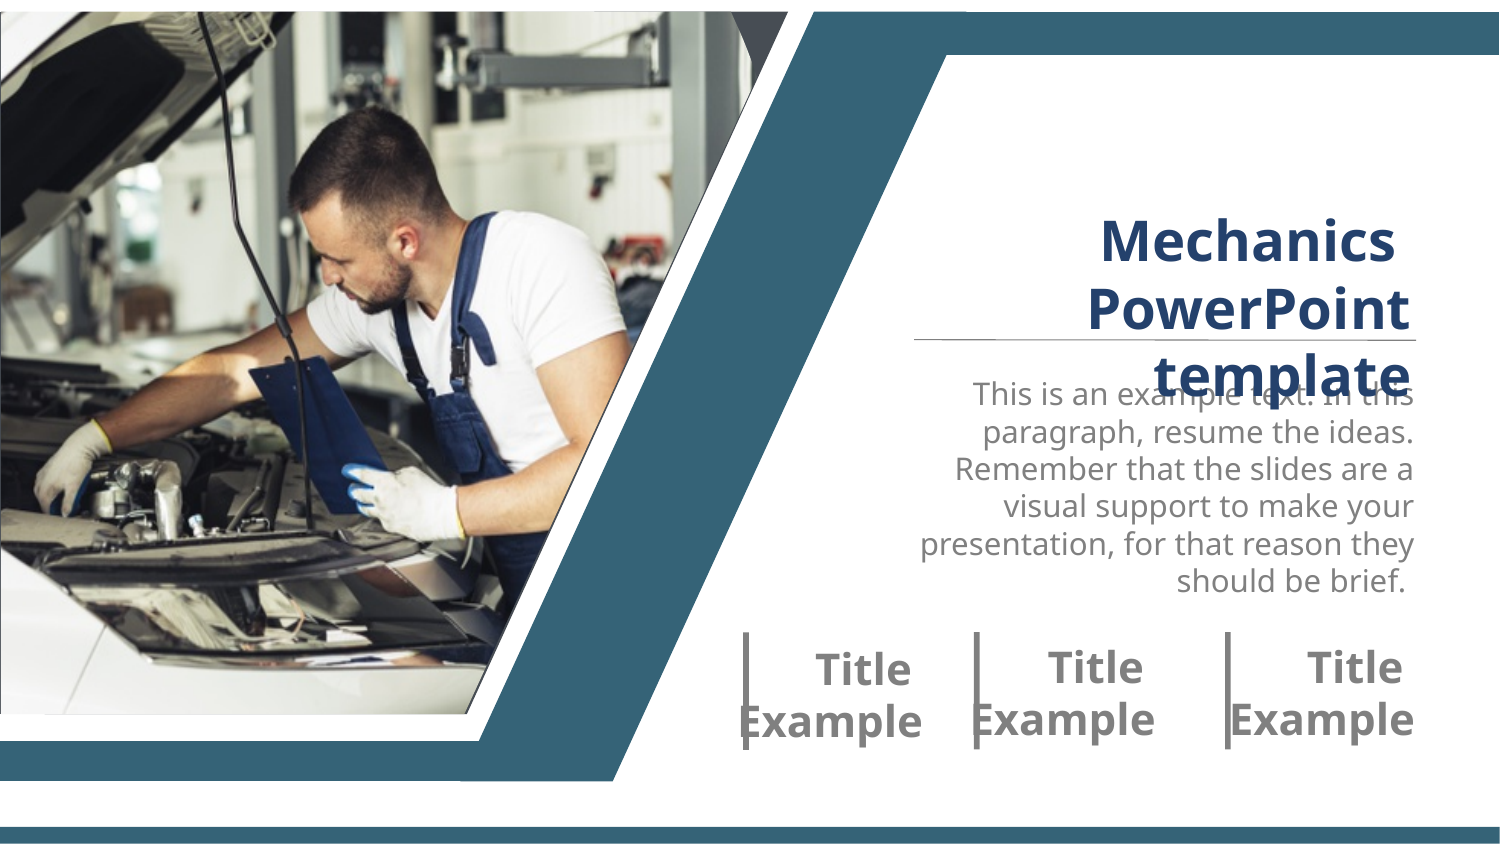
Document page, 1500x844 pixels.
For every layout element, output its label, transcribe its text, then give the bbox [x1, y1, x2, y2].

text_box [0, 740, 581, 782]
text_box [1224, 631, 1232, 750]
text_box Title Example [836, 632, 1095, 752]
text_box Title Example [1095, 632, 1430, 752]
text_box This is an example text. In this paragraph, resume the ideas. Remember that the slides are a visual support to make your presentation, for that reason they should be brief. [861, 366, 1430, 607]
text_box [458, 715, 627, 783]
text_box Title Example [604, 634, 938, 754]
text_box Mechanics PowerPoint template [858, 130, 1427, 416]
text_box [789, 10, 969, 401]
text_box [0, 11, 789, 715]
text_box [921, 11, 1500, 56]
text_box [742, 715, 750, 751]
text_box [0, 826, 1500, 844]
text_box [973, 631, 981, 750]
